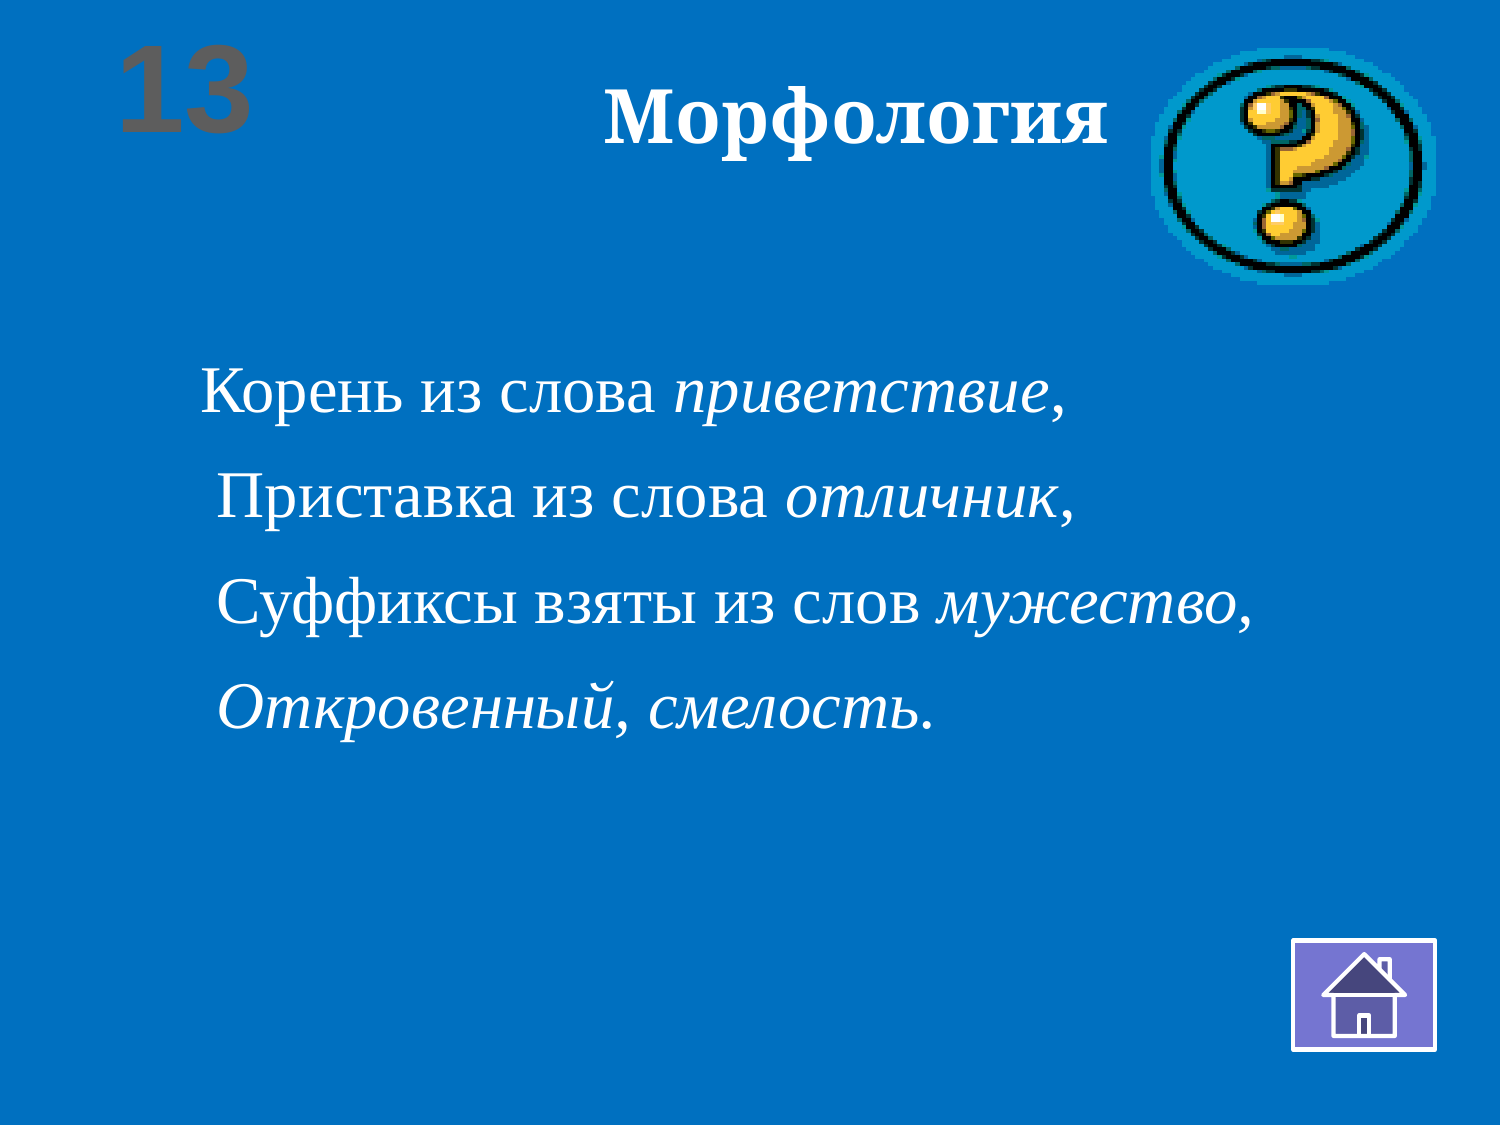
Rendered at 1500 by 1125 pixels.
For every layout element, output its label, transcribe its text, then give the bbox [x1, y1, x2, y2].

picture [1151, 48, 1256, 135]
picture [1330, 197, 1436, 285]
picture [1151, 197, 1256, 285]
picture [1160, 60, 1421, 272]
picture [1330, 48, 1436, 135]
title Морфология [271, 30, 1441, 167]
text_box [1291, 938, 1437, 1052]
list Корень из слова приветствие, Приставка из слова отличник, Суффиксы взяты из слов мужество, Откровенный, смелость. [185, 326, 1396, 657]
text_box 13 [100, 0, 270, 165]
